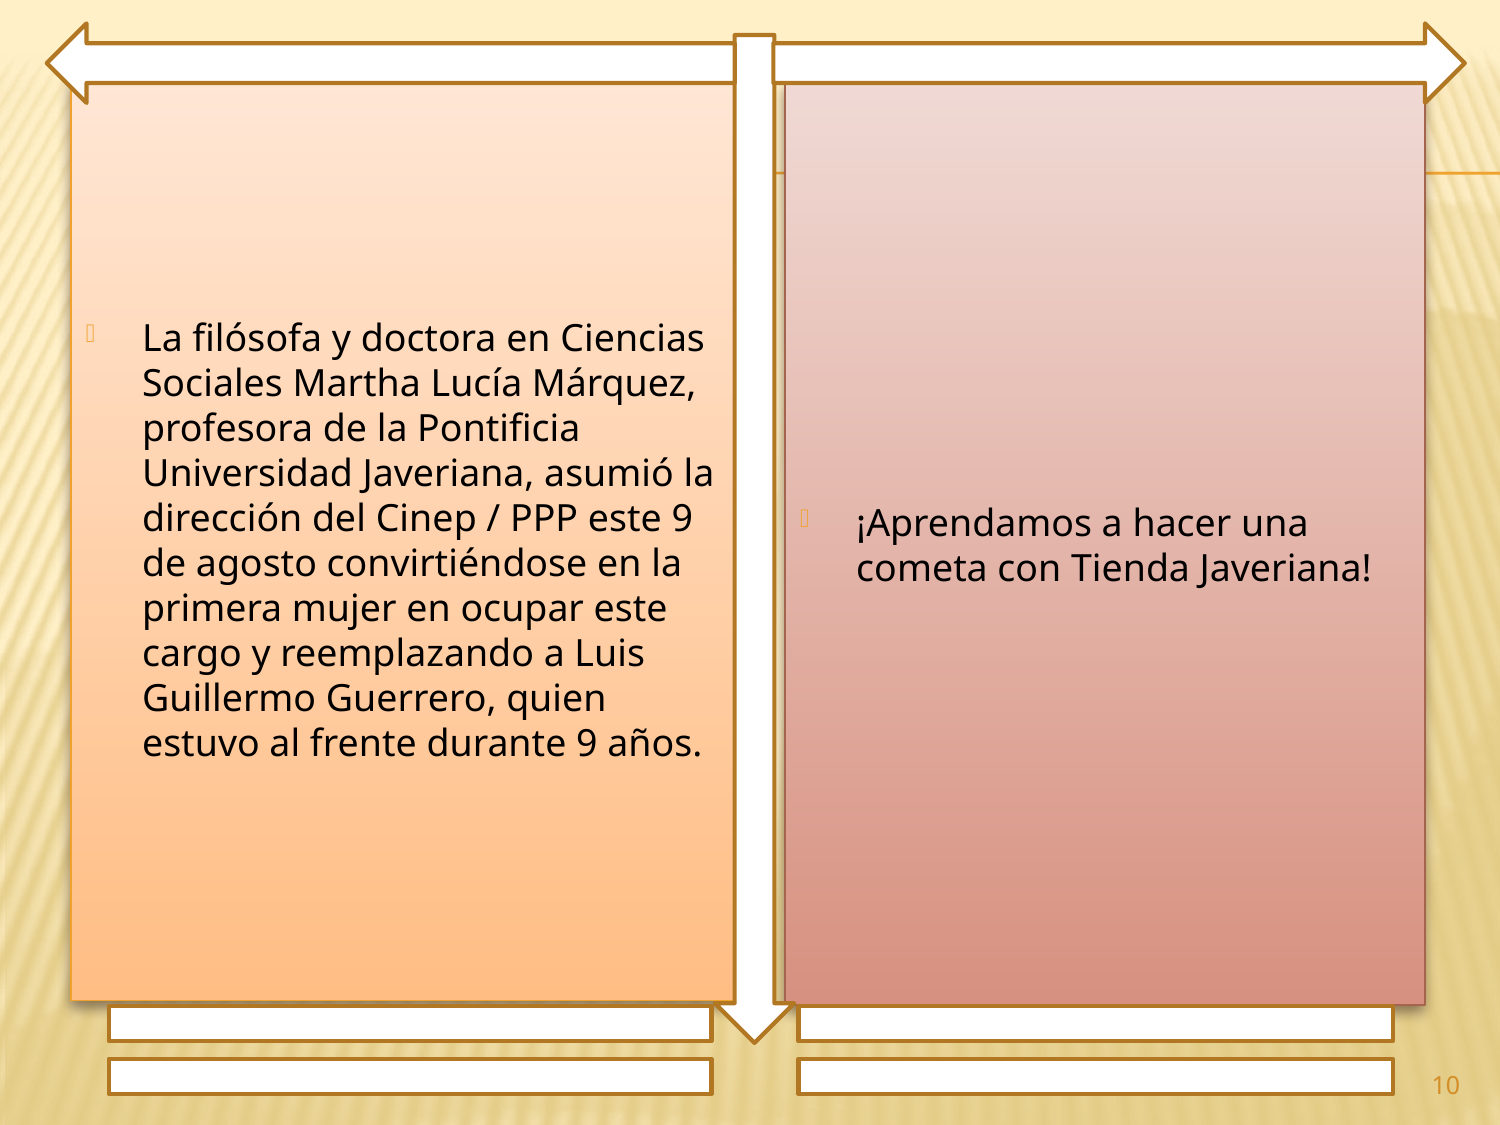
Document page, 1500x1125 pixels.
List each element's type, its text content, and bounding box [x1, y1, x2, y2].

text_box [107, 1057, 714, 1096]
text_box [44, 21, 737, 105]
slide_number 10 [1350, 1062, 1475, 1103]
text_box [771, 21, 1467, 105]
text_box [796, 1004, 1395, 1043]
text_box [712, 32, 797, 1046]
list La filósofa y doctora en Ciencias Sociales Martha Lucía Márquez, profesora de la Pontificia Universidad Javeriana, asumió la dirección del Cinep / PPP este 9 de agosto convirtiéndose en la primera mujer en ocupar este cargo y reemplazando a Luis Guillermo Guerrero, quien estuvo al frente durante 9 años. [70, 86, 732, 1001]
text_box [796, 1057, 1395, 1096]
list ¡Aprendamos a hacer una cometa con Tienda Javeriana! [784, 86, 1426, 1006]
text_box [107, 1004, 714, 1043]
